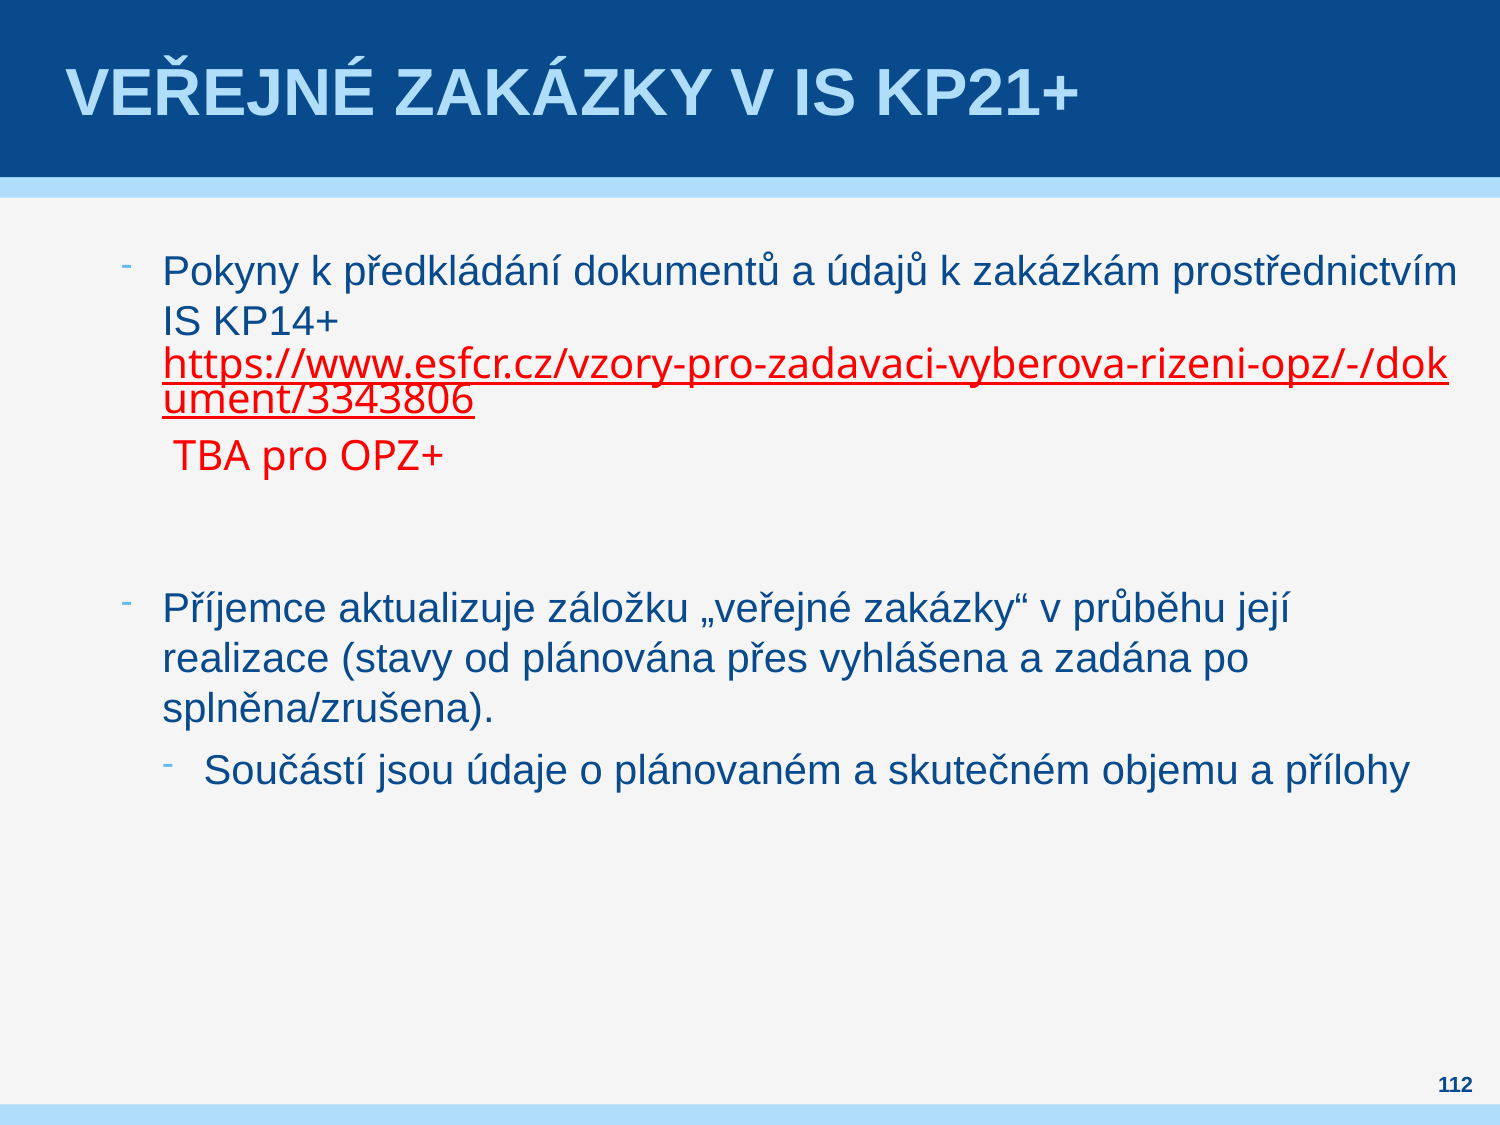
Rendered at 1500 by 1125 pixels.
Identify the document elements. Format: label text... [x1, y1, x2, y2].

list Pokyny k předkládání dokumentů a údajů k zakázkám prostřednictvím IS KP14+ https://www.esfcr.cz/vzory-pro-zadavaci-vyberova-rizeni-opz/-/dokument/3343806 TBA pro OPZ+ Příjemce aktualizuje záložku „veřejné zakázky“ v průběhu její realizace (stavy od plánována přes vyhlášena a zadána po splněna/zrušena). Součástí jsou údaje o plánovaném a skutečném objemu a přílohy [53, 243, 1459, 1083]
title Veřejné zakázky v is kp21+ [59, 0, 1441, 178]
slide_number 112 [1417, 1068, 1495, 1099]
